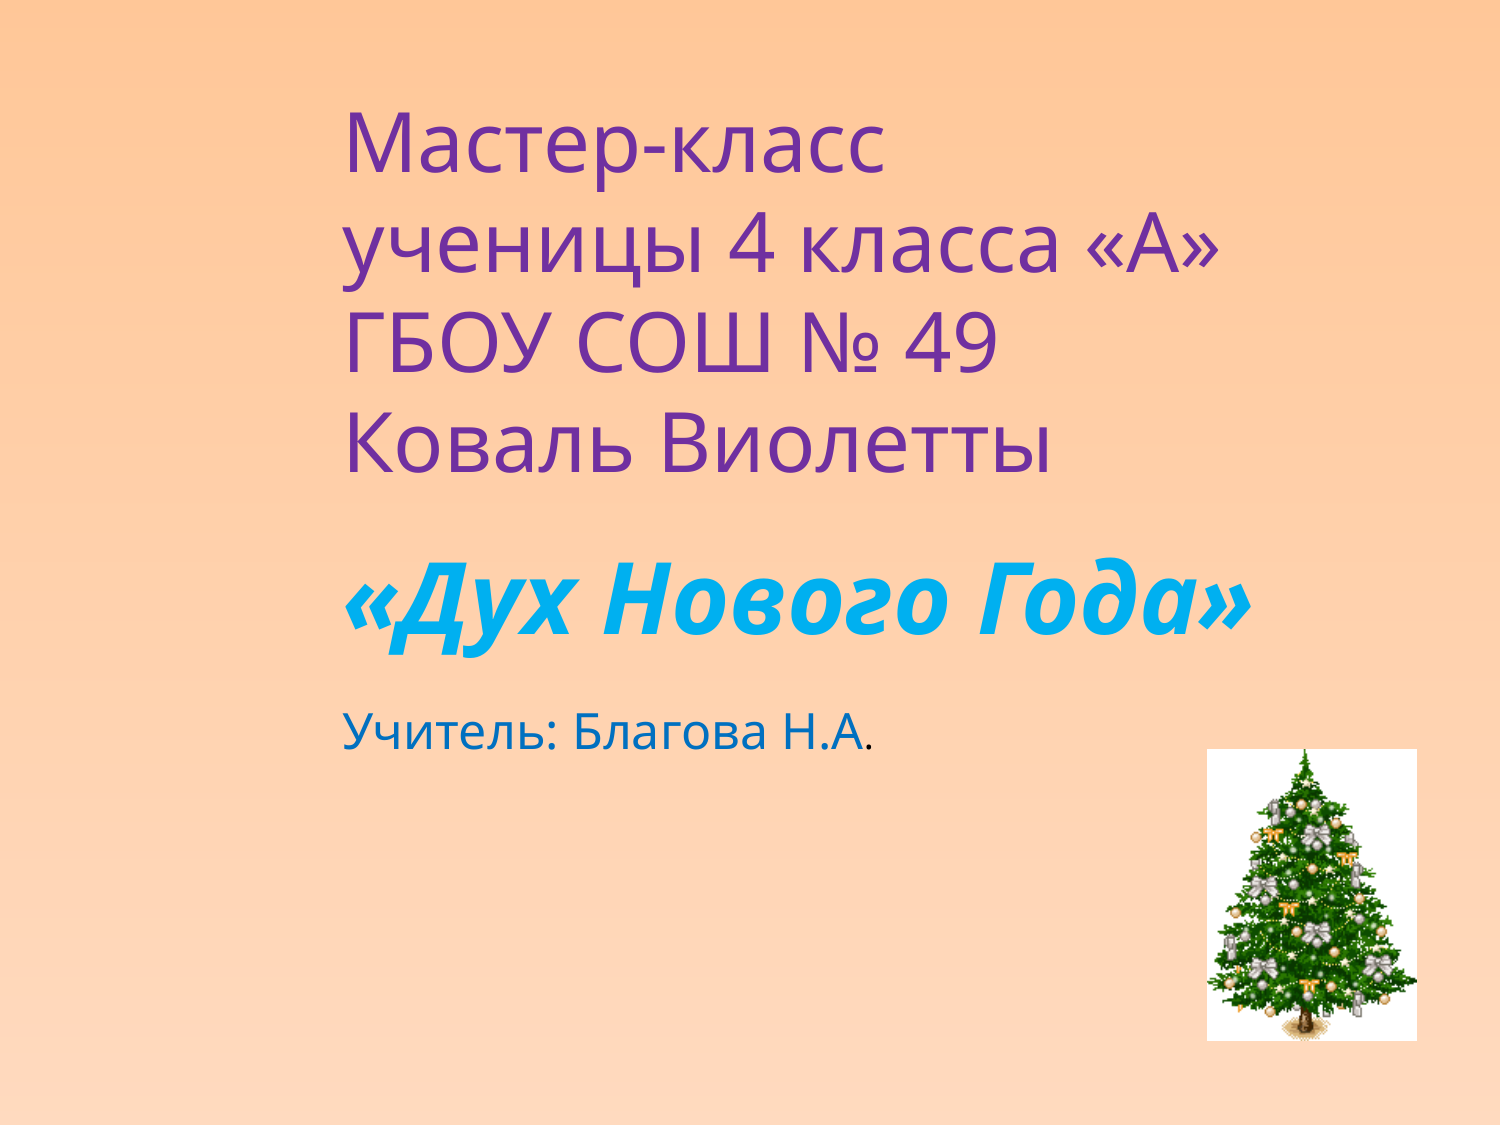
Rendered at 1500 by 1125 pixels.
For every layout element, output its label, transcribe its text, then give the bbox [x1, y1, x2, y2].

picture [1206, 749, 1417, 1041]
text_box Мастер-класс ученицы 4 класса «А» ГБОУ СОШ № 49 Коваль Виолетты «Дух Нового Года» Учитель: Благова Н.А. [327, 82, 1271, 767]
